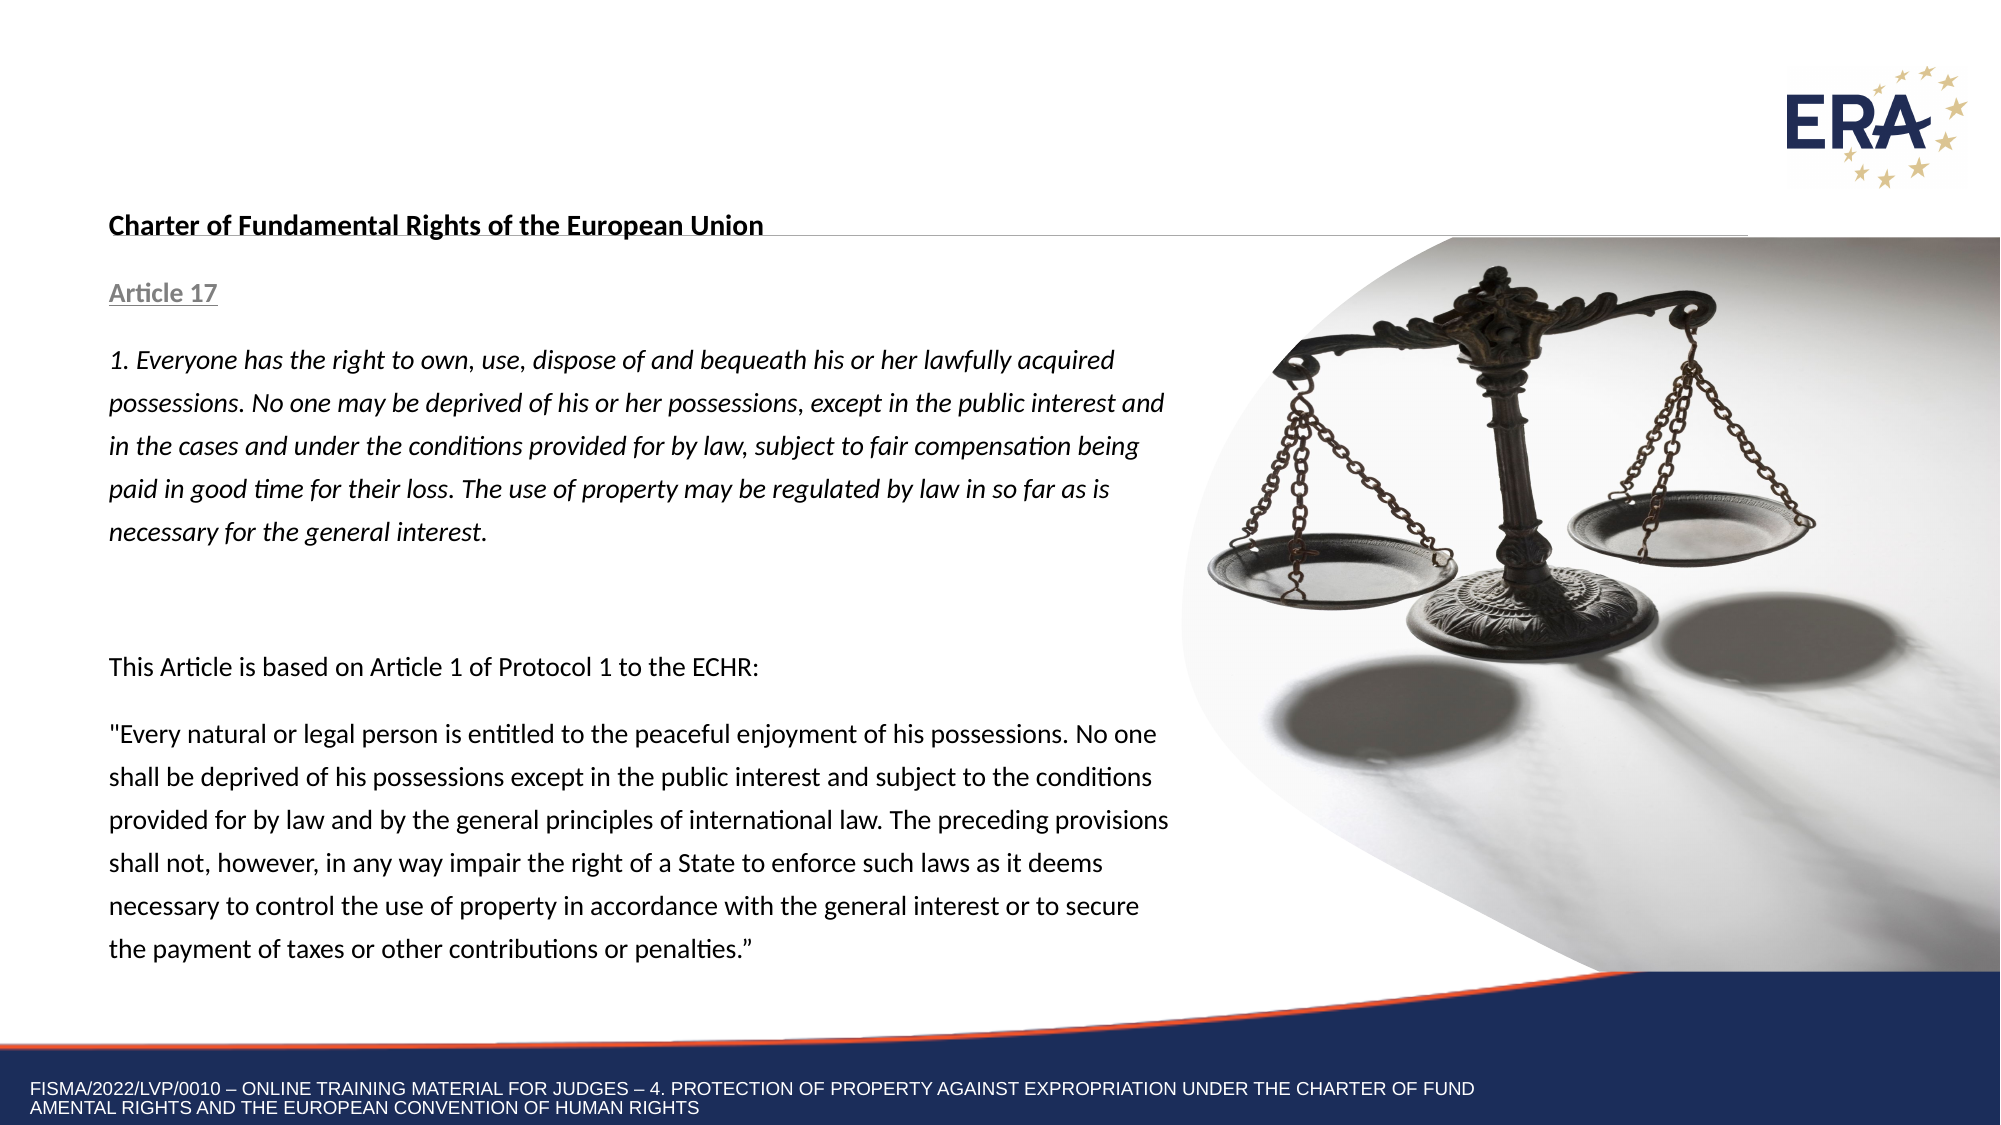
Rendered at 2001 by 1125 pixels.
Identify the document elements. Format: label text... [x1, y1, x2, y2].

picture [1787, 66, 1968, 189]
list Charter of Fundamental Rights of the European Union Article 17 1. Everyone has the right to own, use, dispose of and bequeath his or her lawfully acquired possessions. No one may be deprived of his or her possessions, except in the public interest and in the cases and under the conditions provided for by law, subject to fair compensation being paid in good time for their loss. The use of property may be regulated by law in so far as is necessary for the general interest. This Article is based on Article 1 of Protocol 1 to the ECHR: "Every natural or legal person is entitled to the peaceful enjoyment of his possessions. No one shall be deprived of his possessions except in the public interest and subject to the conditions provided for by law and by the general principles of international law. The preceding provisions shall not, however, in any way impair the right of a State to enforce such laws as it deems necessary to control the use of property in accordance with the general interest or to secure the payment of taxes or other contributions or penalties.” [94, 187, 1182, 972]
footer FISMA/2022/LVP/0010 – Online training material for judges – 4. Protection of property against expropriation under the Charter of fundamental rights and the European Convention of Human Rights [14, 1058, 1496, 1119]
picture [0, 236, 2000, 1125]
